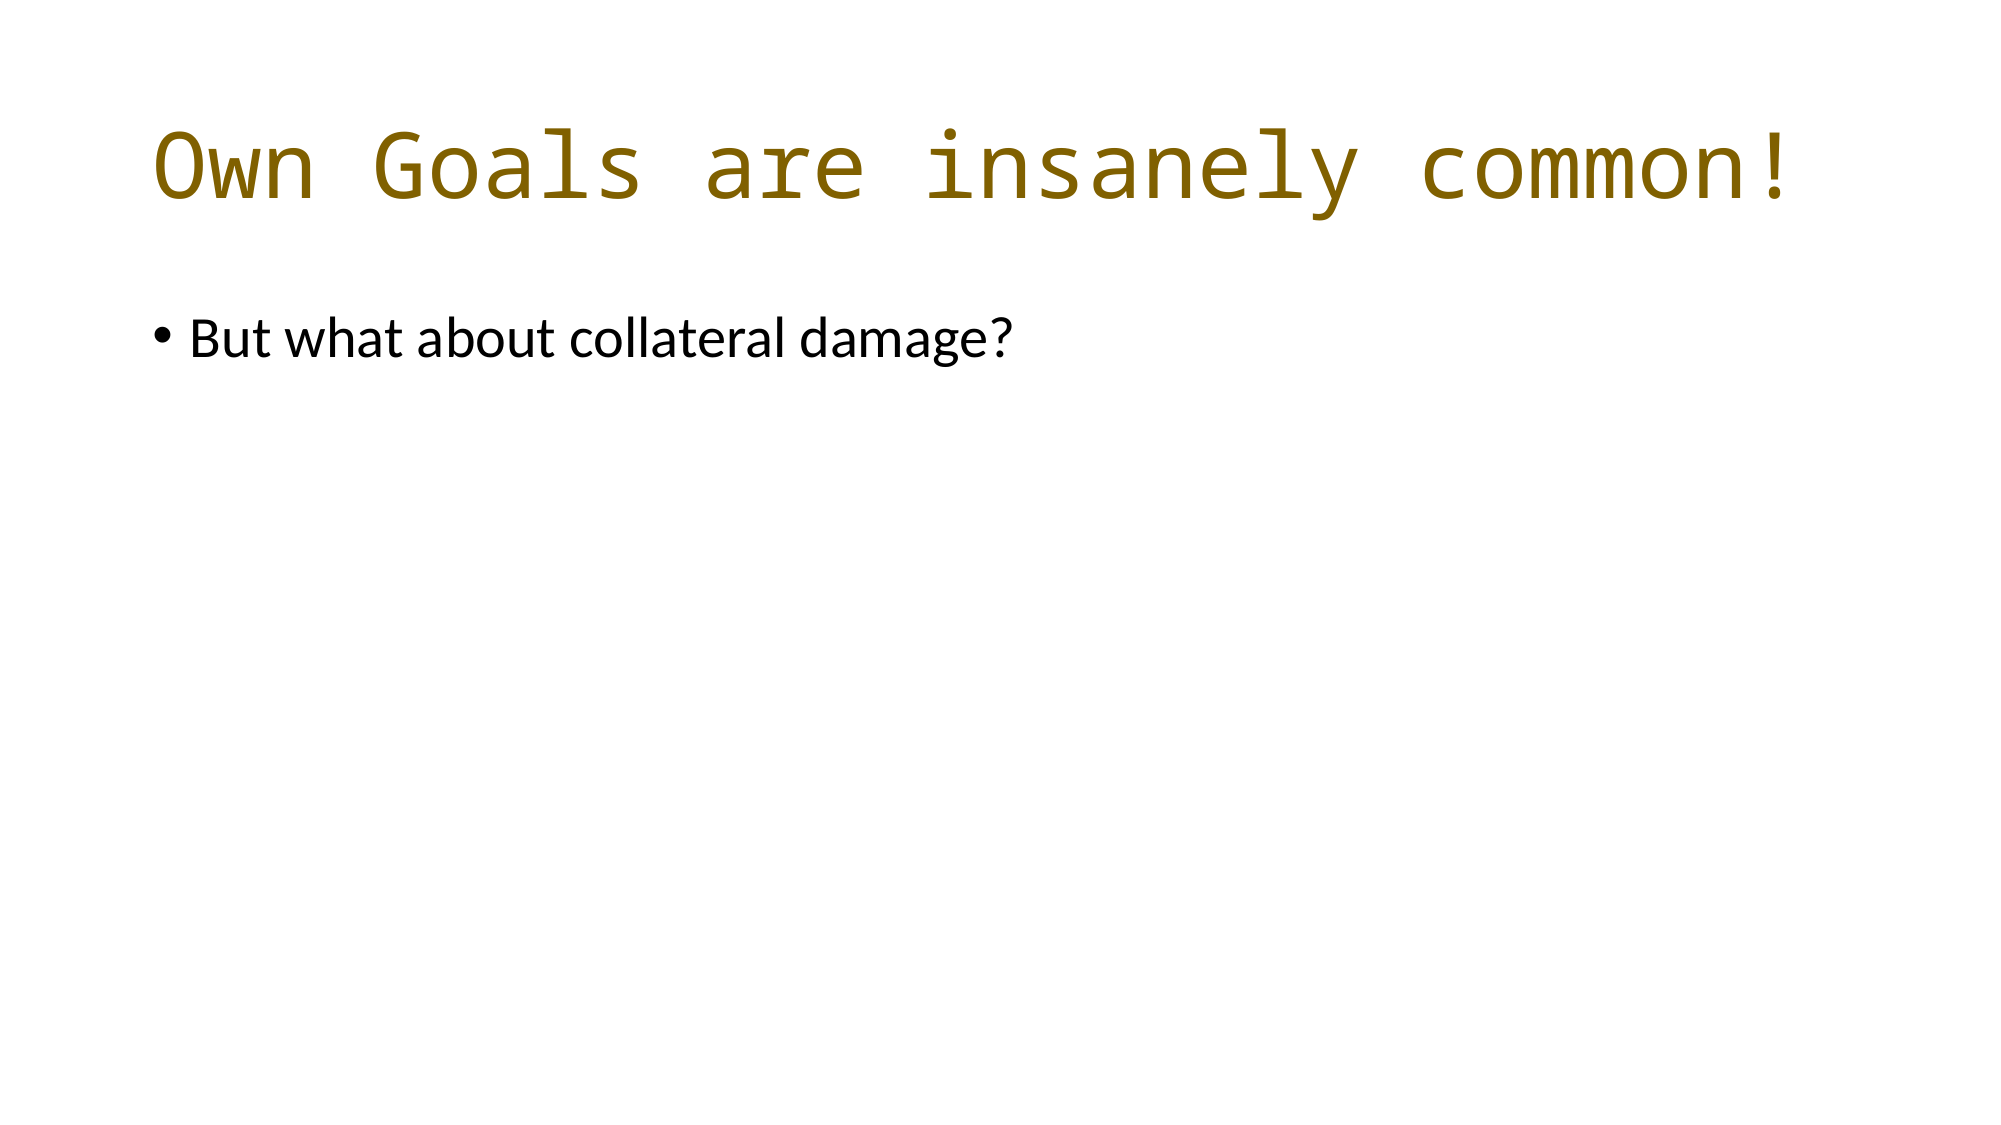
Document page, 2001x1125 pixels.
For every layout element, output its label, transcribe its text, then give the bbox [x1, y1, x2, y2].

list But what about collateral damage? [137, 299, 1863, 1014]
title Own Goals are insanely common! [137, 59, 1863, 278]
